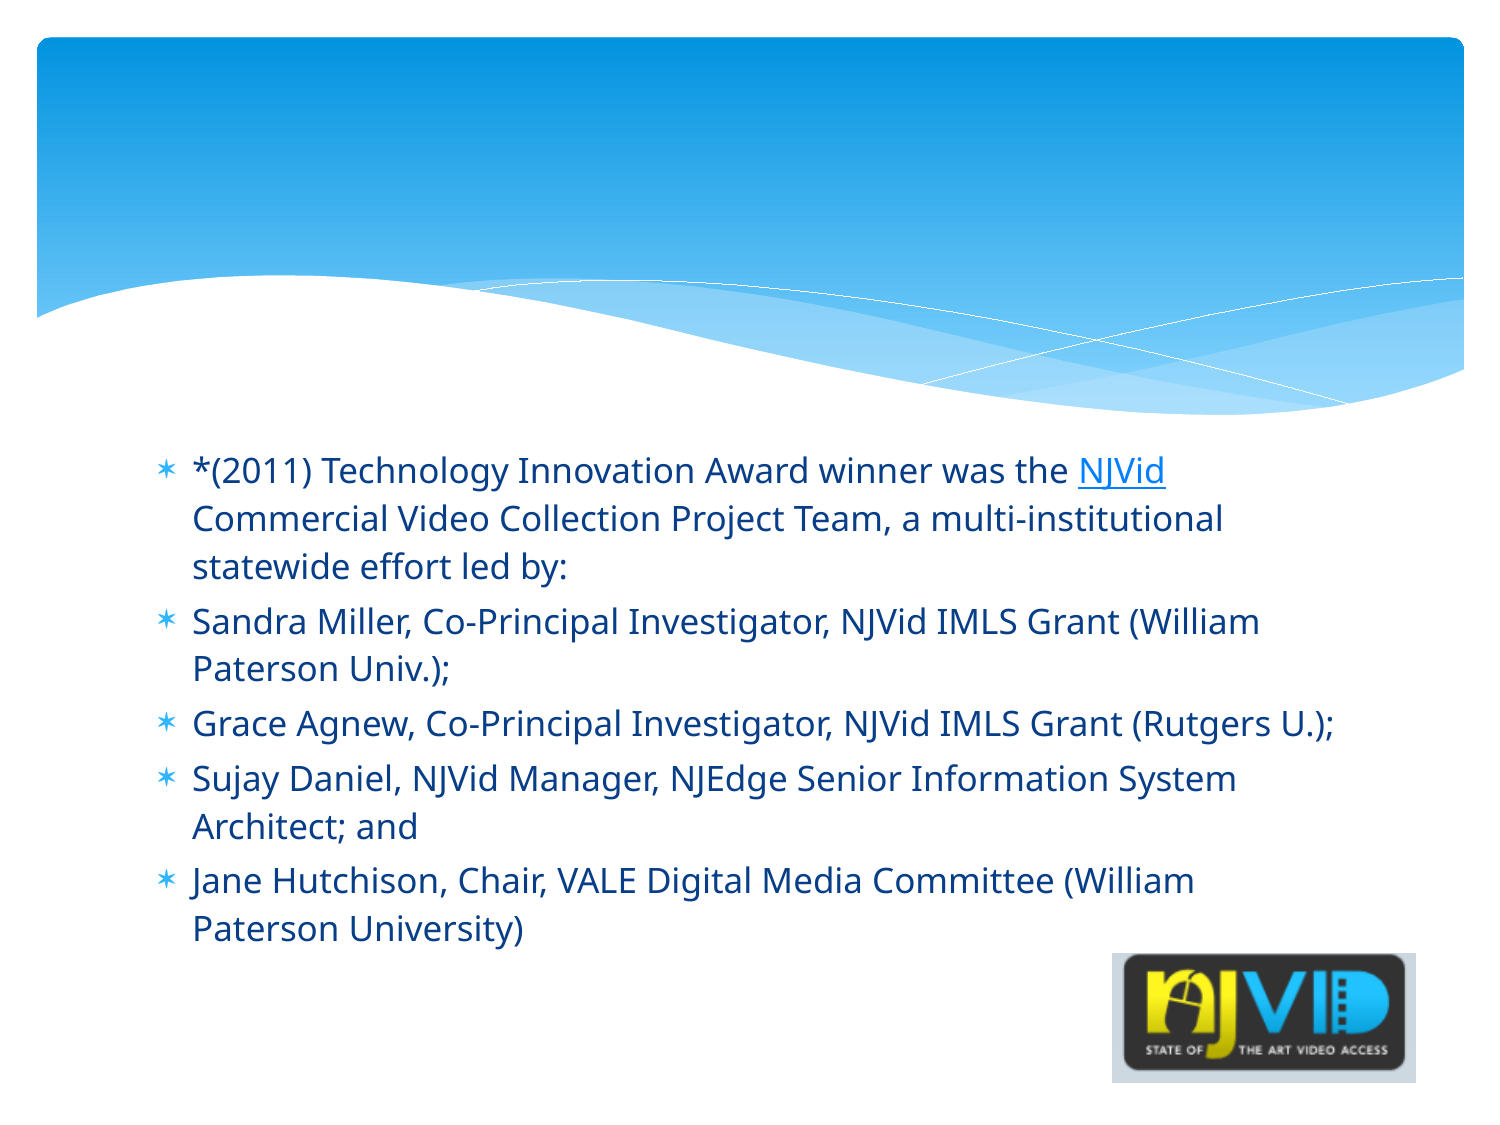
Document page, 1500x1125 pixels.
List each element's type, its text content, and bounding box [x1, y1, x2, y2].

picture [1112, 952, 1416, 1083]
list *(2011) Technology Innovation Award winner was the NJVid Commercial Video Collection Project Team, a multi-institutional statewide effort led by: Sandra Miller, Co-Principal Investigator, NJVid IMLS Grant (William Paterson Univ.); Grace Agnew, Co-Principal Investigator, NJVid IMLS Grant (Rutgers U.); Sujay Daniel, NJVid Manager, NJEdge Senior Information System Architect; and Jane Hutchison, Chair, VALE Digital Media Committee (William Paterson University) [143, 438, 1359, 1005]
